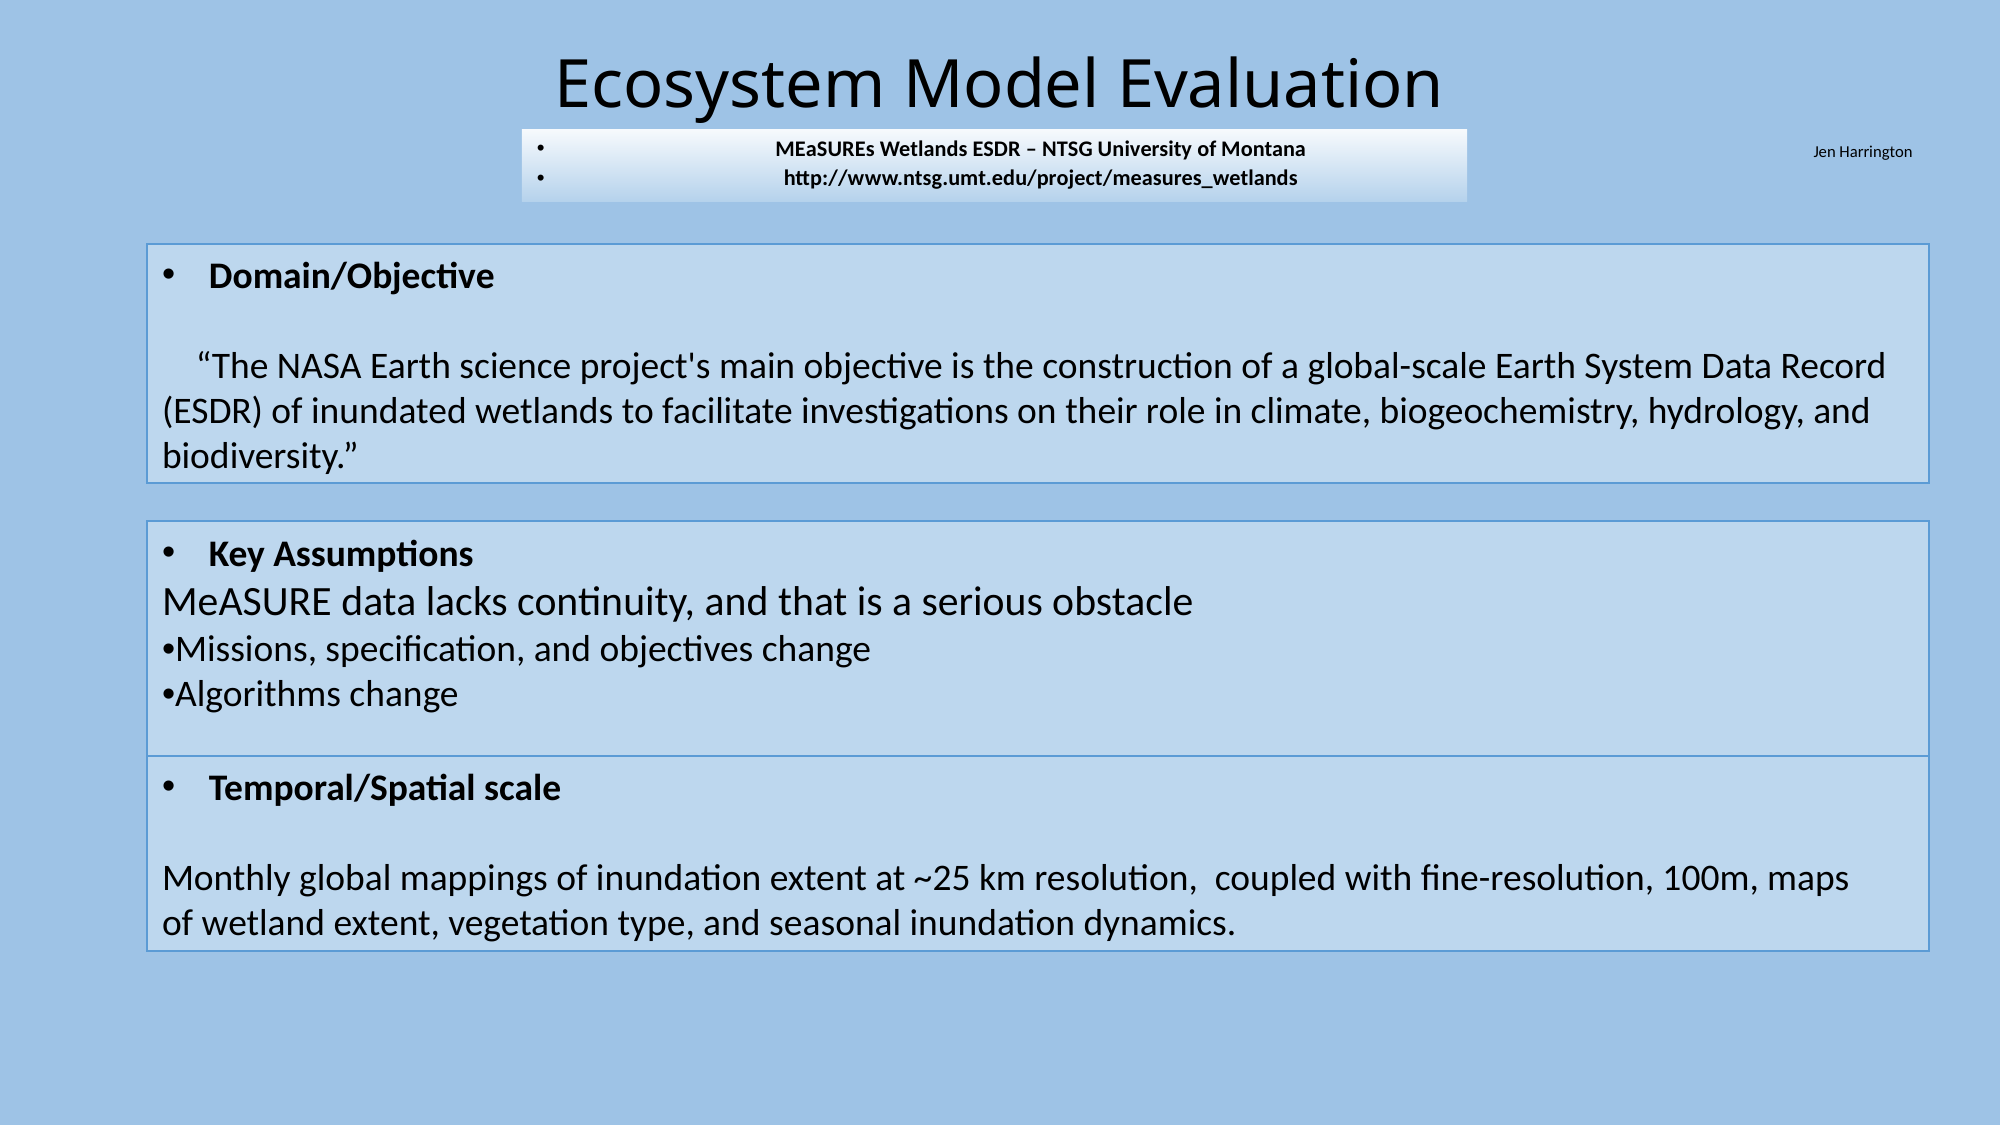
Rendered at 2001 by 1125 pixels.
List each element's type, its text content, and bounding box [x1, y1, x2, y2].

subtitle MEaSUREs Wetlands ESDR – NTSG University of Montana http://www.ntsg.umt.edu/project/measures_wetlands [521, 129, 1468, 202]
text_box Domain/Objective “The NASA Earth science project's main objective is the construction of a global-scale Earth System Data Record (ESDR) of inundated wetlands to facilitate investigations on their role in climate, biogeochemistry, hydrology, and biodiversity.” [146, 243, 1930, 484]
text_box Temporal/Spatial scale Monthly global mappings of inundation extent at ~25 km resolution, coupled with fine-resolution, 100m, maps of wetland extent, vegetation type, and seasonal inundation dynamics. [146, 755, 1930, 952]
title Ecosystem Model Evaluation [435, 29, 1565, 130]
text_box Jen Harrington [1798, 133, 1928, 169]
text_box Key Assumptions MeASURE data lacks continuity, and that is a serious obstacle •Missions, specification, and objectives change •Algorithms change [146, 520, 1930, 755]
